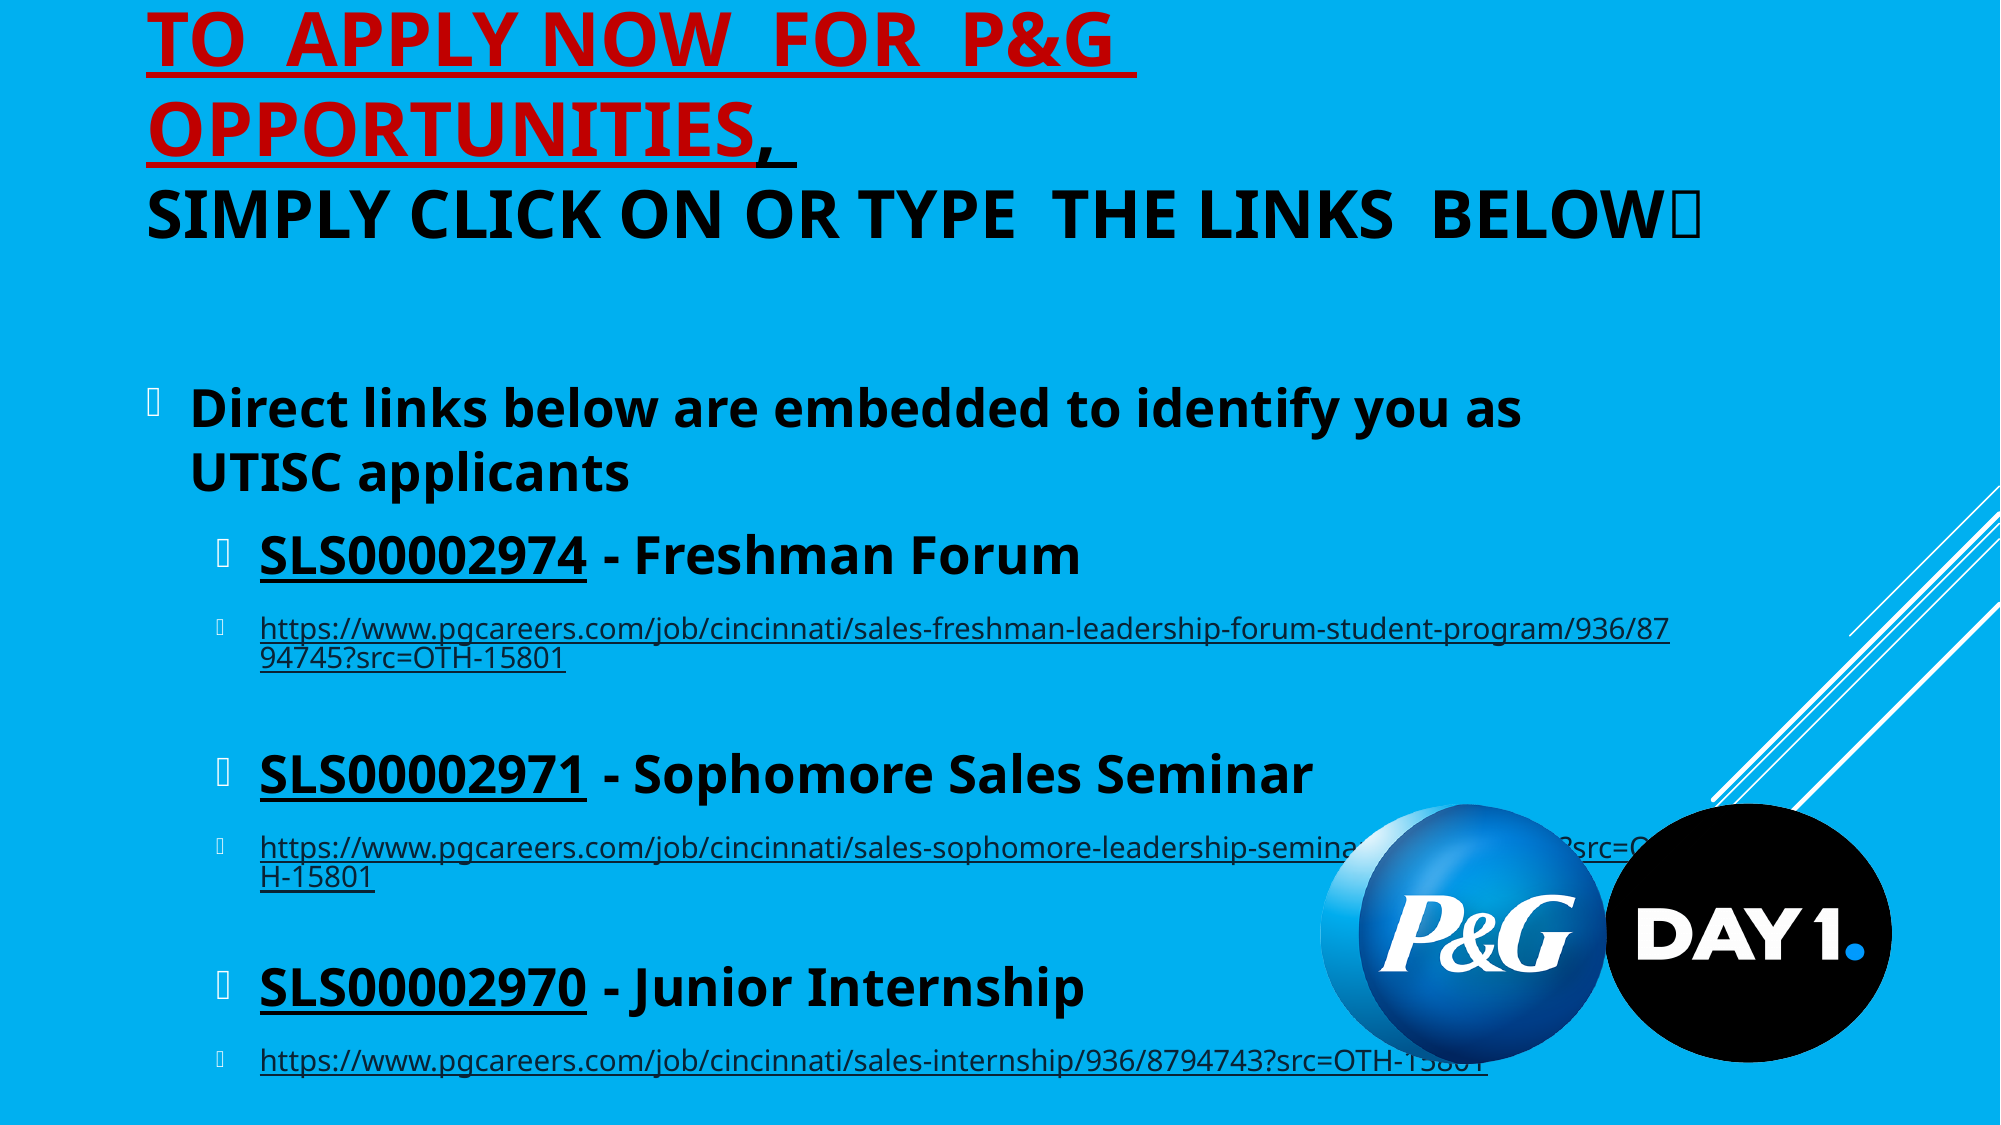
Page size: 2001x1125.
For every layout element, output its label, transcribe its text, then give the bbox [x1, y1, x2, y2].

list Direct links below are embedded to identify you as UTISC applicants SLS00002974 - Freshman Forum https://www.pgcareers.com/job/cincinnati/sales-freshman-leadership-forum-student-program/936/8794745?src=OTH-15801 SLS00002971 - Sophomore Sales Seminar https://www.pgcareers.com/job/cincinnati/sales-sophomore-leadership-seminar/936/8794748?src=OTH-15801 SLS00002970 - Junior Internship https://www.pgcareers.com/job/cincinnati/sales-internship/936/8794743?src=OTH-15801 [131, 367, 1698, 1039]
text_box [1312, 798, 1898, 1070]
title To apply NOW for P&G Opportunities, simply click on or type the links below [131, 0, 1748, 260]
